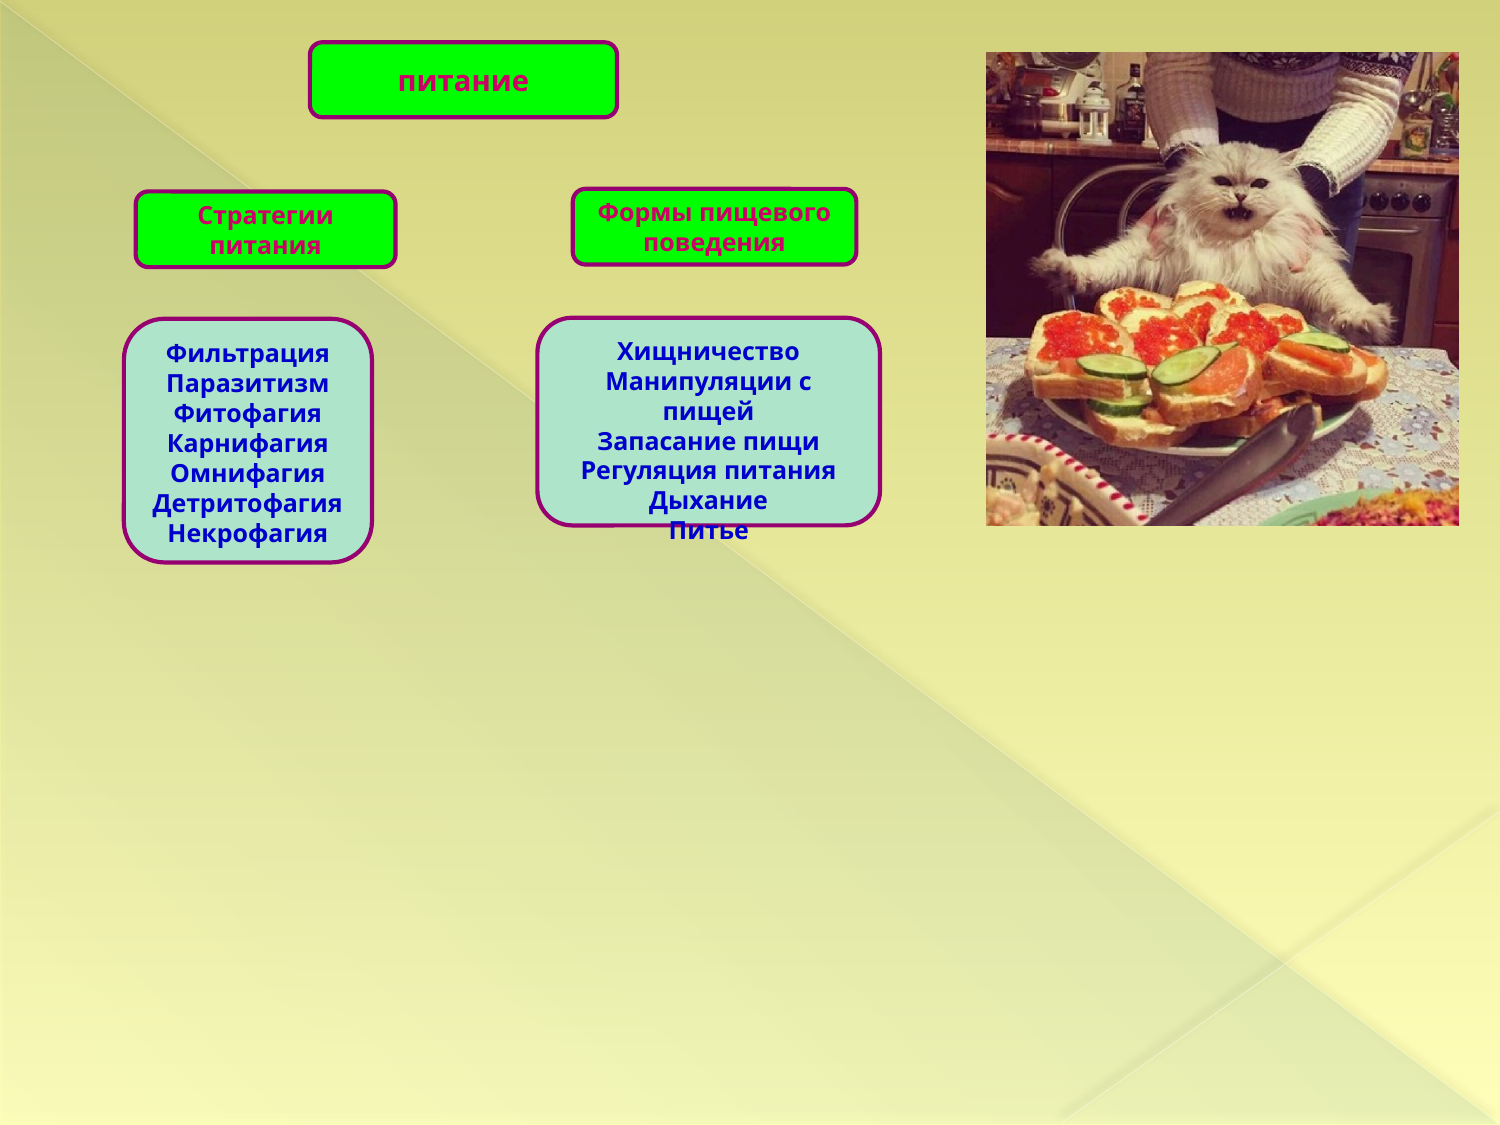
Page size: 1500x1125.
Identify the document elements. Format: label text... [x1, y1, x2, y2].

picture [985, 52, 1459, 526]
text_box Фильтрация Паразитизм Фитофагия Карнифагия Омнифагия Детритофагия Некрофагия [121, 316, 375, 565]
text_box питание [307, 40, 620, 120]
text_box Формы пищевого поведения [570, 186, 859, 267]
text_box Стратегии питания [133, 189, 398, 270]
text_box Хищничество Манипуляции с пищей Запасание пищи Регуляция питания Дыхание Питье [535, 315, 883, 528]
